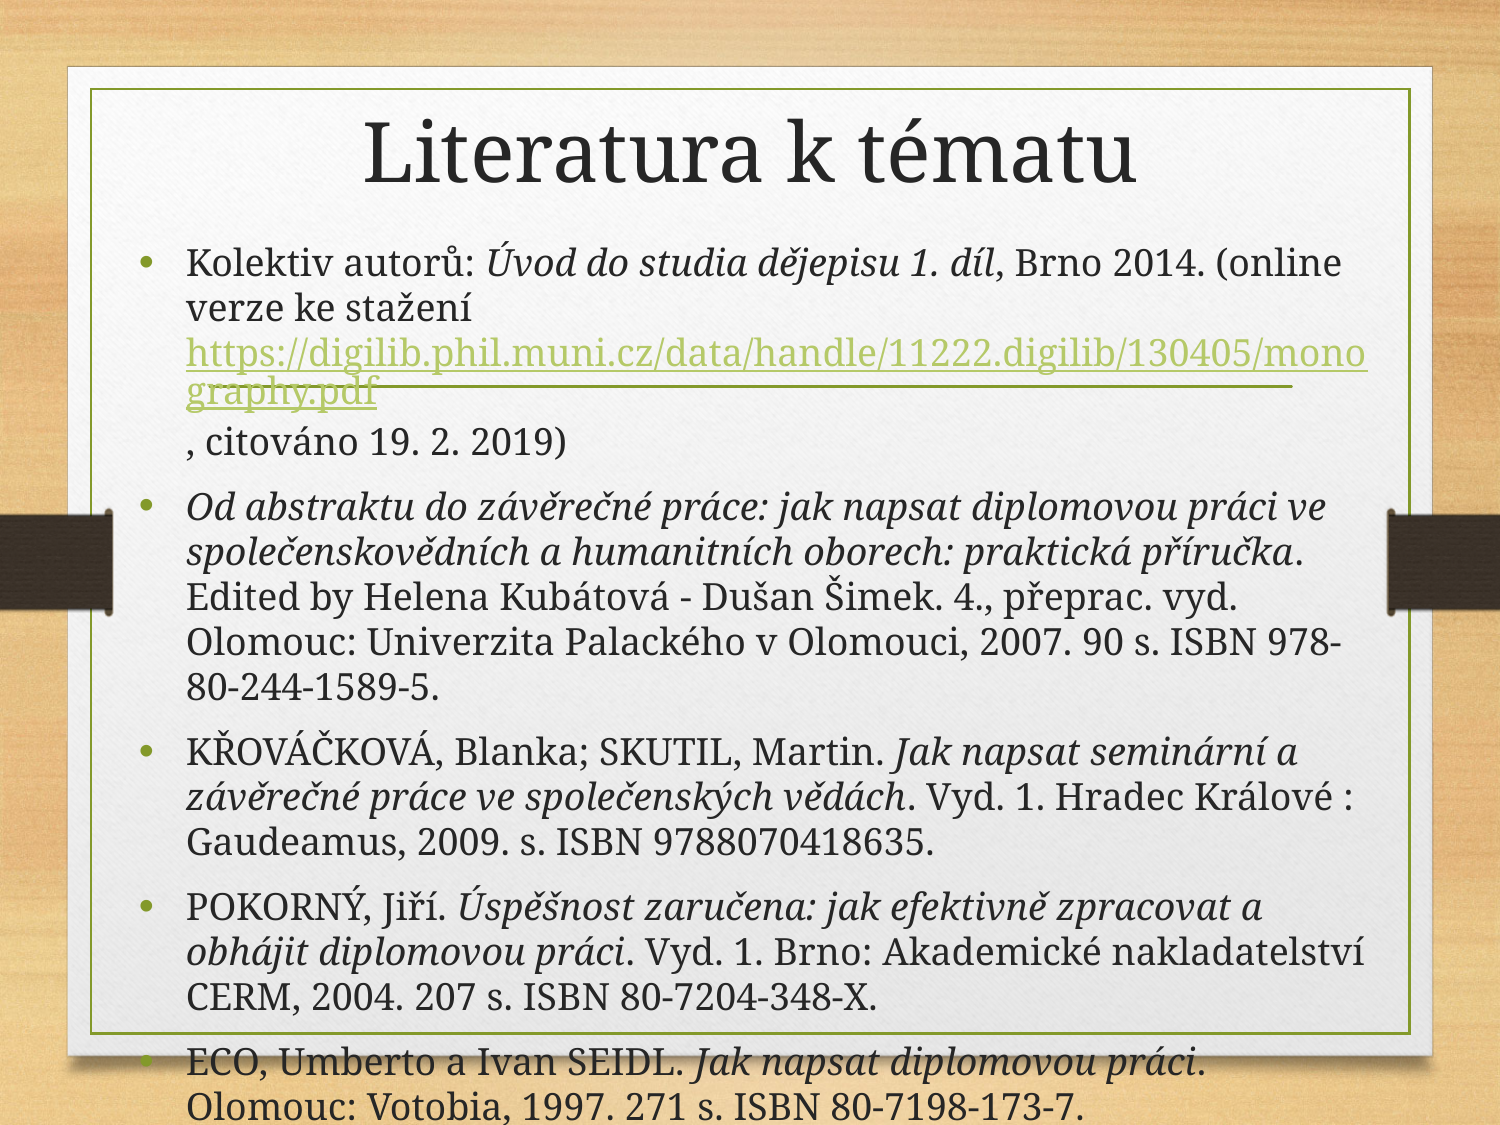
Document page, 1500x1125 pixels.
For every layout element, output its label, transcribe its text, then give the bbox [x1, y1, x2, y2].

list Kolektiv autorů: Úvod do studia dějepisu 1. díl, Brno 2014. (online verze ke stažení https://digilib.phil.muni.cz/data/handle/11222.digilib/130405/monography.pdf, citováno 19. 2. 2019) Od abstraktu do závěrečné práce: jak napsat diplomovou práci ve společenskovědních a humanitních oborech: praktická příručka. Edited by Helena Kubátová - Dušan Šimek. 4., přeprac. vyd. Olomouc: Univerzita Palackého v Olomouci, 2007. 90 s. ISBN 978-80-244-1589-5. KŘOVÁČKOVÁ, Blanka; SKUTIL, Martin. Jak napsat seminární a závěrečné práce ve společenských vědách. Vyd. 1. Hradec Králové : Gaudeamus, 2009. s. ISBN 9788070418635. POKORNÝ, Jiří. Úspěšnost zaručena: jak efektivně zpracovat a obhájit diplomovou práci. Vyd. 1. Brno: Akademické nakladatelství CERM, 2004. 207 s. ISBN 80-7204-348-X. ECO, Umberto a Ivan SEIDL. Jak napsat diplomovou práci. Olomouc: Votobia, 1997. 271 s. ISBN 80-7198-173-7. [123, 231, 1388, 1035]
picture [0, 0, 1500, 1125]
title Literatura k tématu [193, 90, 1309, 209]
